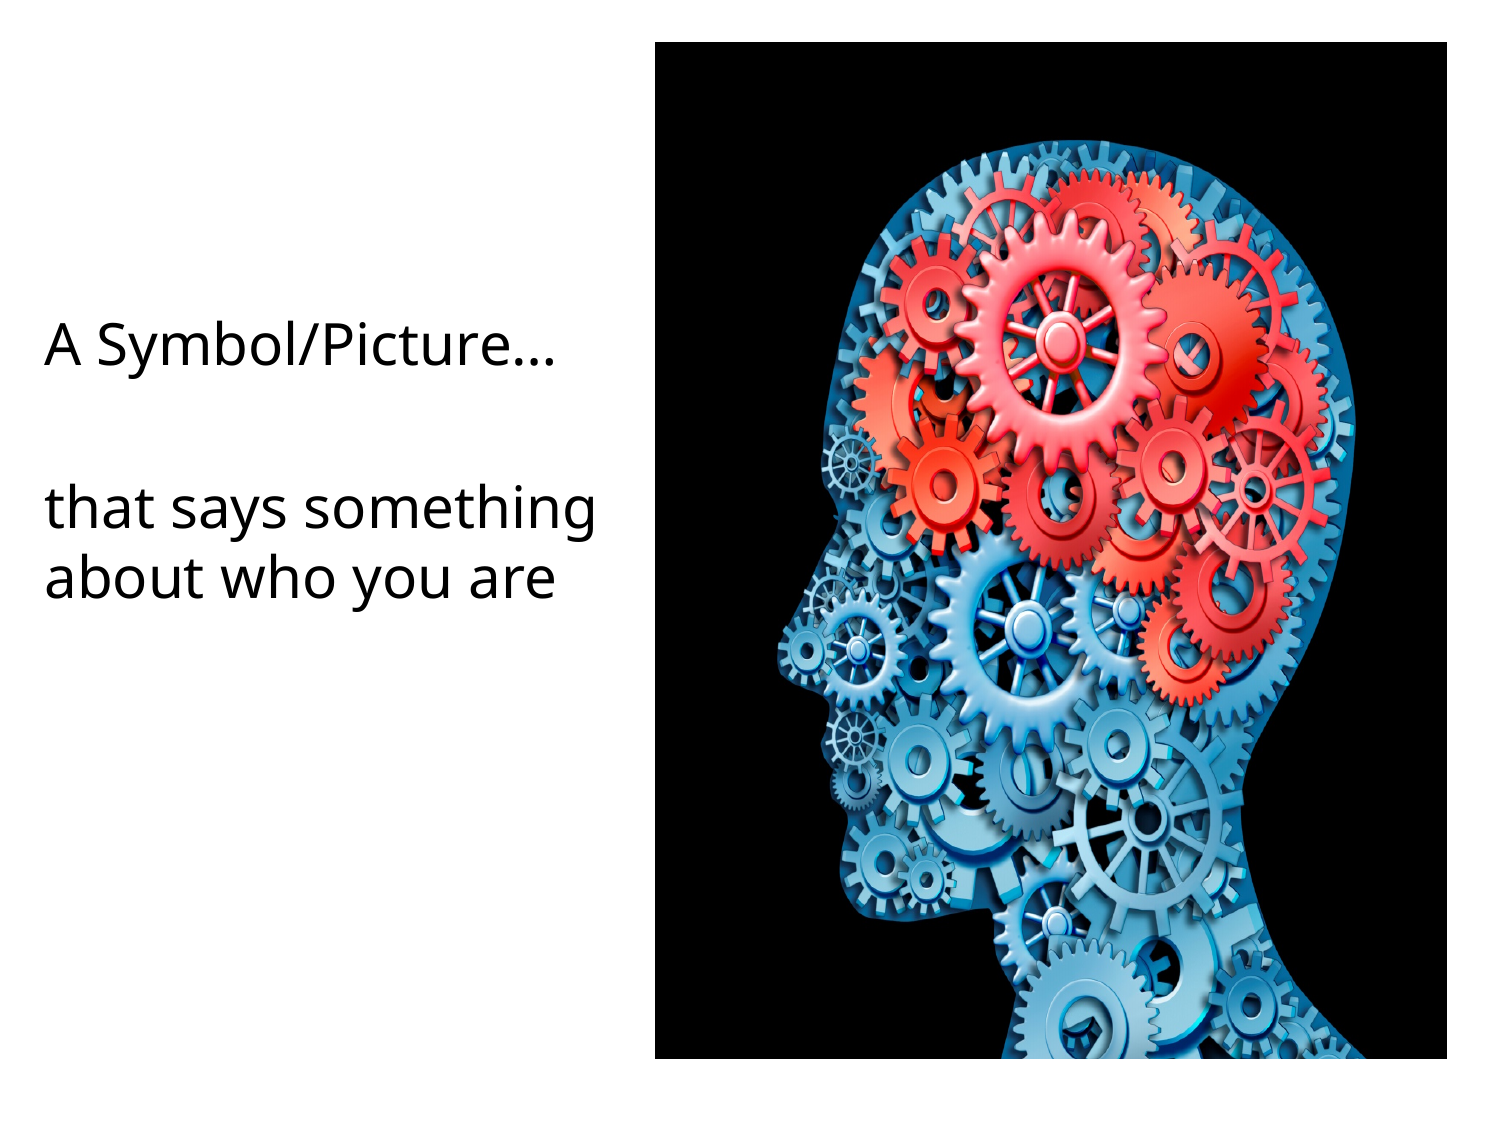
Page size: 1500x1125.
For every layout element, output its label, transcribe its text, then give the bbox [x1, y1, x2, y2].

list A Symbol/Picture… that says something about who you are [29, 54, 650, 1005]
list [655, 42, 1448, 1059]
